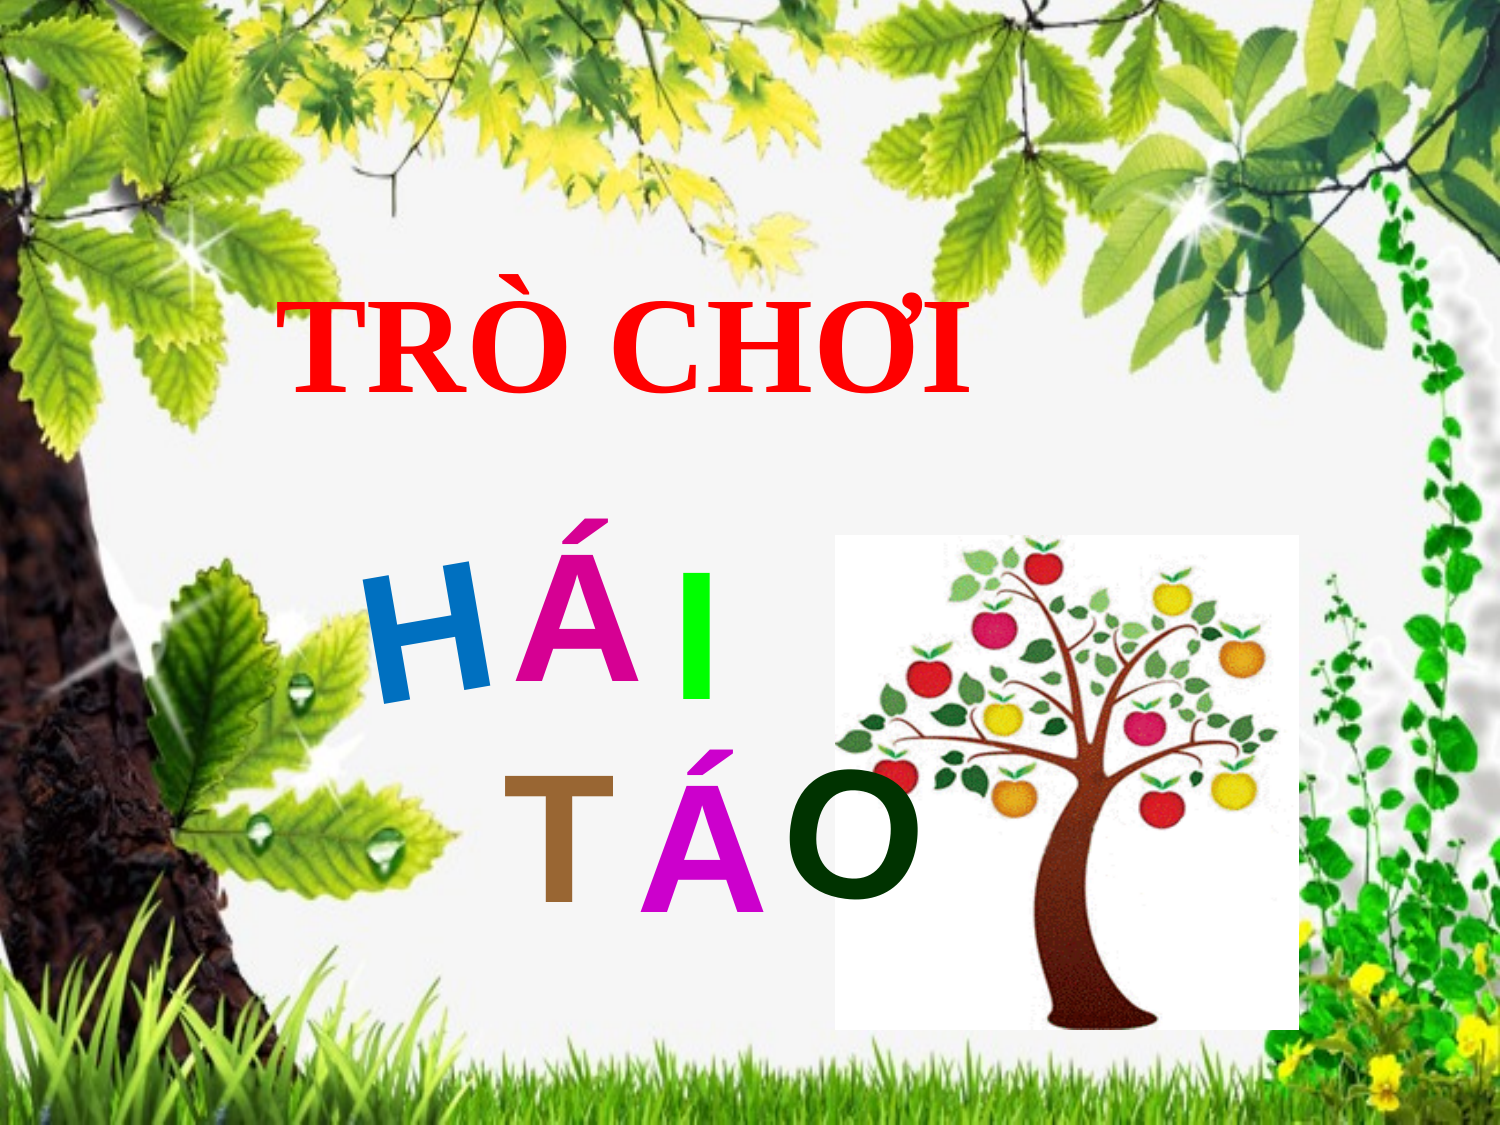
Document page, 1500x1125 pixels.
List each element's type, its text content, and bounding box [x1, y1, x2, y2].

text_box Á [619, 745, 747, 934]
text_box H [327, 520, 487, 731]
text_box I [643, 530, 750, 721]
text_box O [756, 719, 830, 919]
text_box Trò chơi [249, 237, 1000, 438]
text_box Á [495, 512, 624, 704]
text_box T [487, 733, 616, 925]
picture [0, 0, 1500, 1125]
